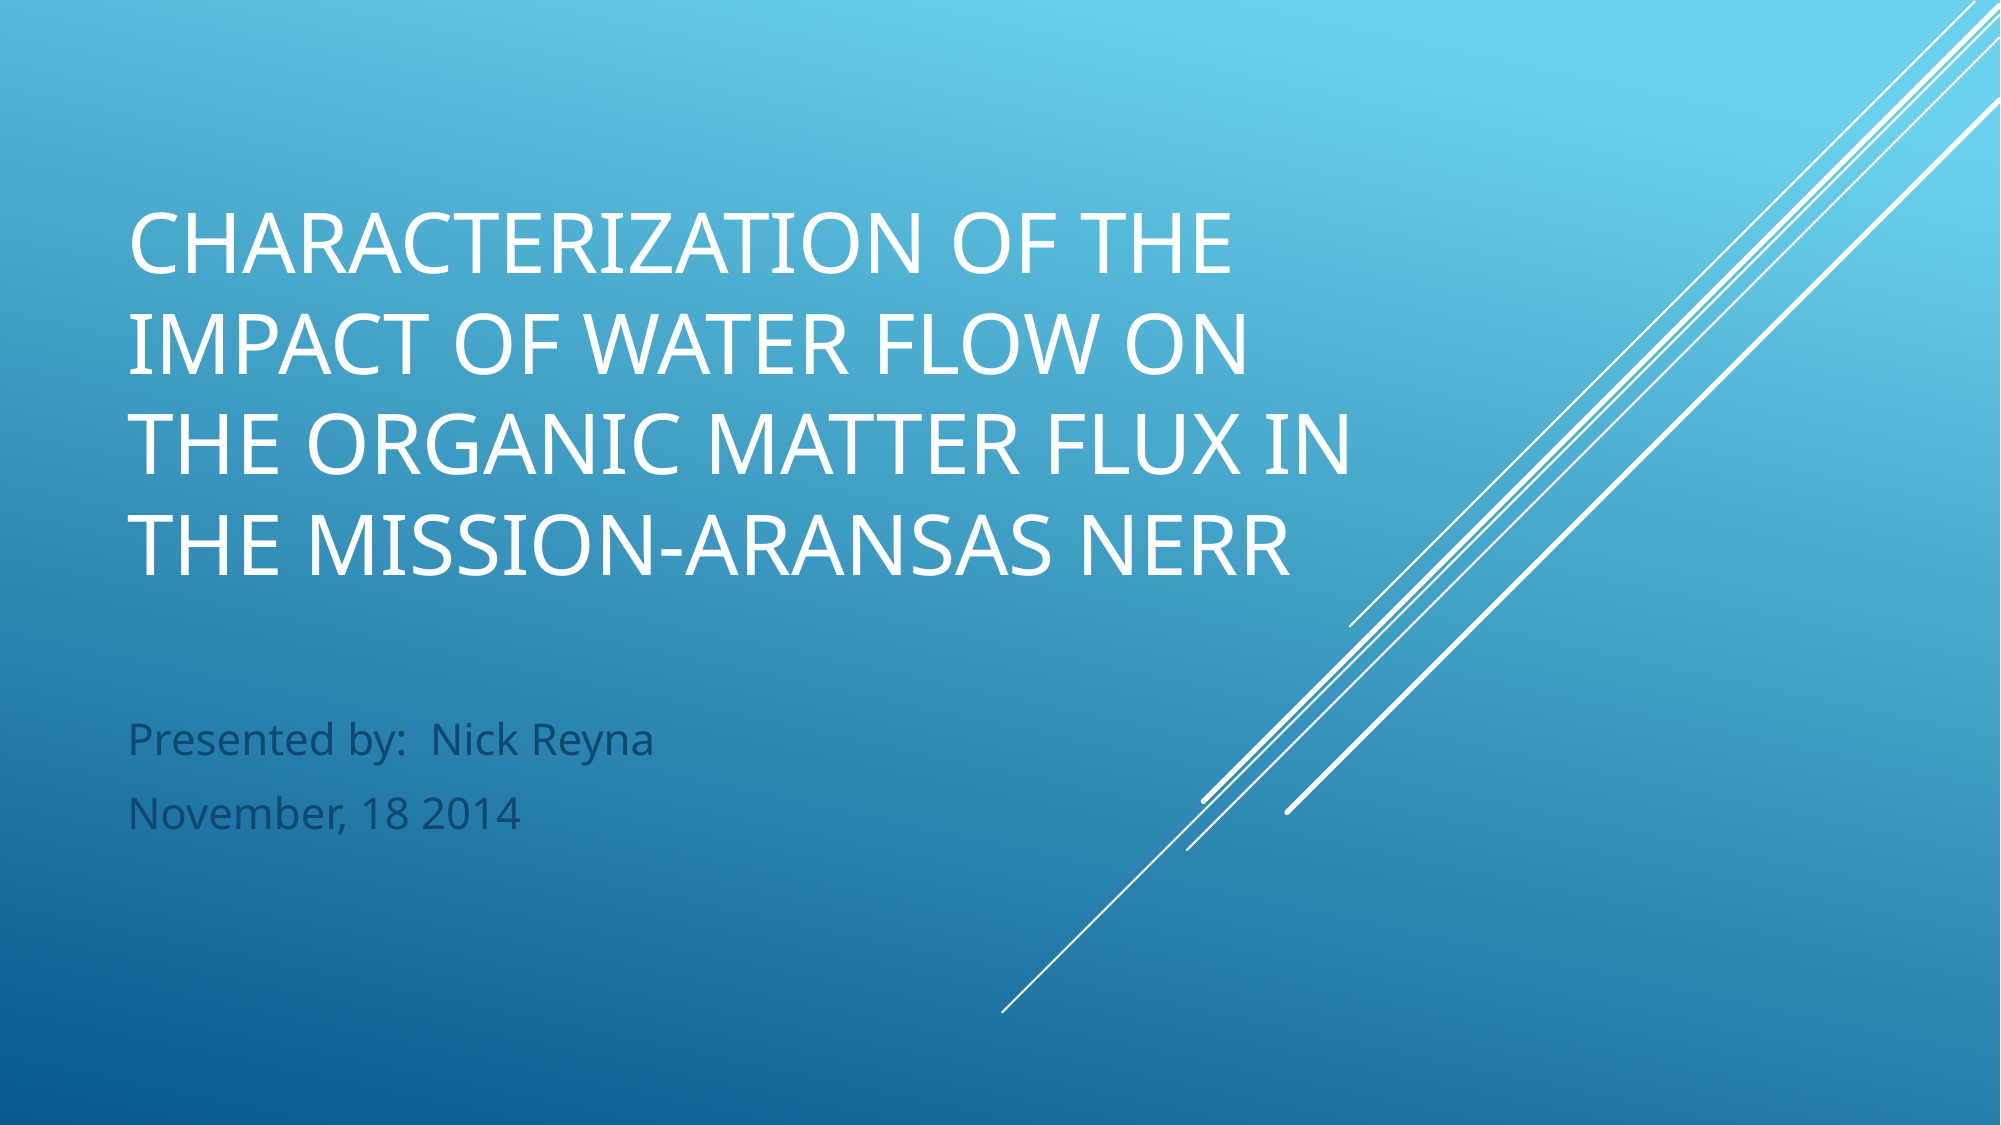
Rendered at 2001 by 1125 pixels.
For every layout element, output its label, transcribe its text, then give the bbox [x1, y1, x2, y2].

subtitle Presented by: Nick Reyna November, 18 2014 [112, 630, 1163, 950]
title Characterization of the impact of Water Flow on the Organic Matter Flux in the mission-Aransas NERR [112, 112, 1425, 600]
